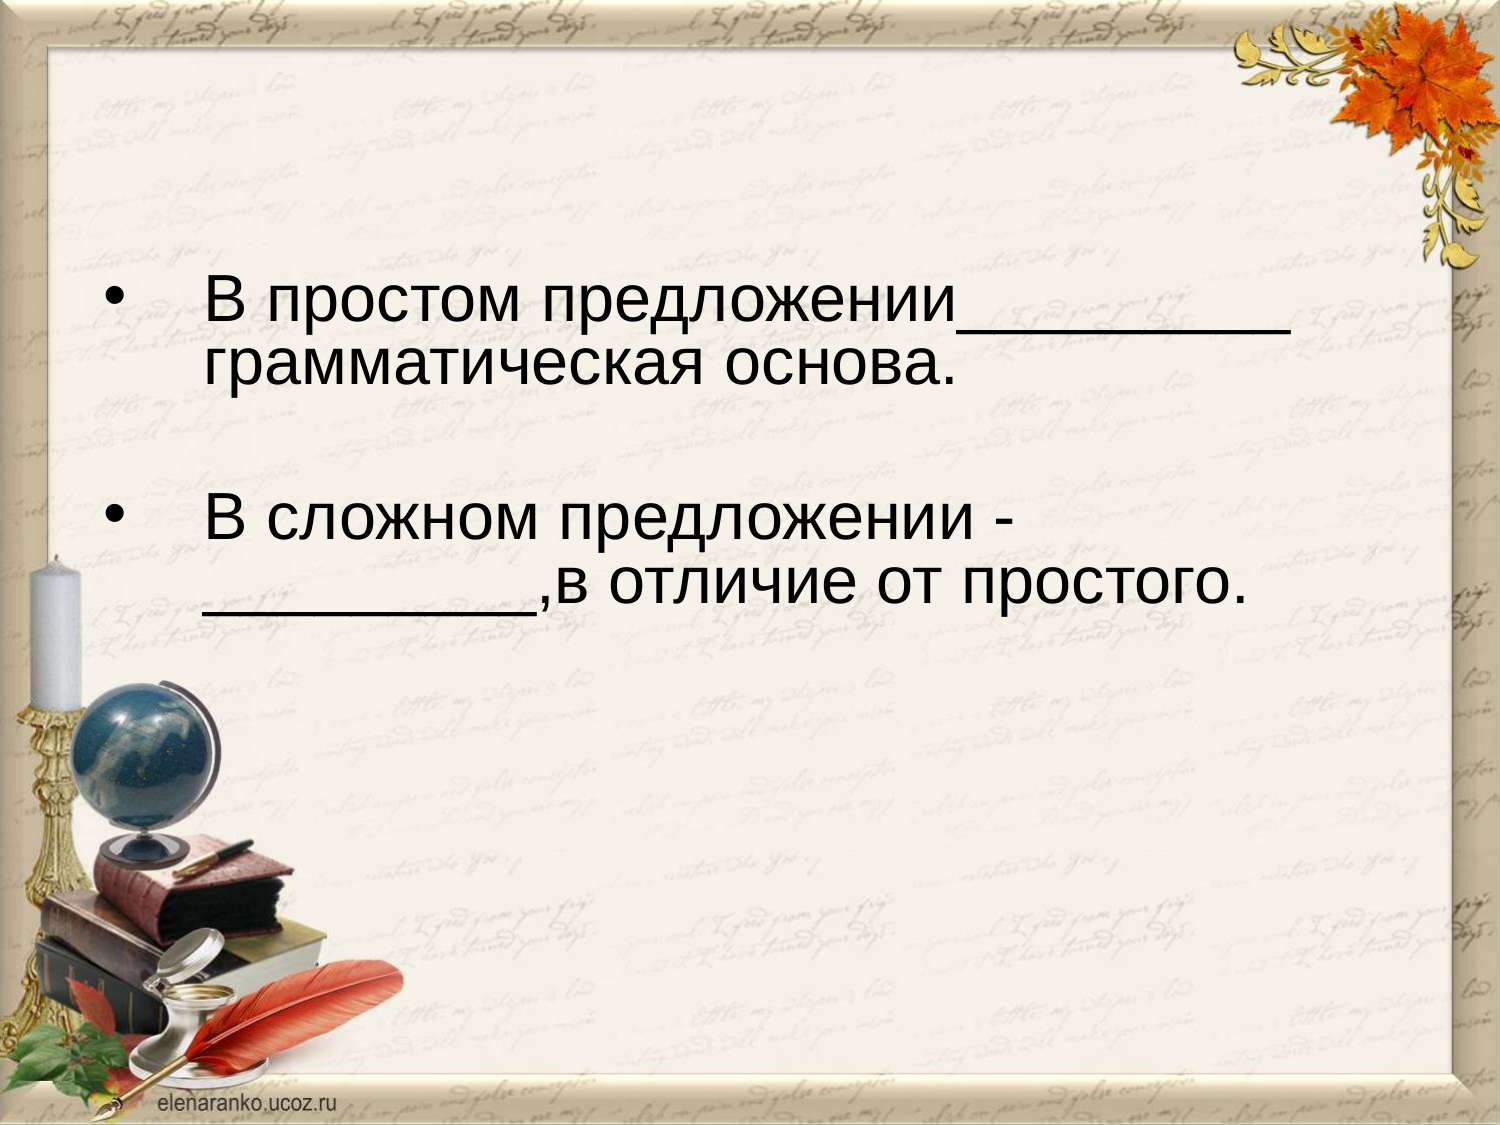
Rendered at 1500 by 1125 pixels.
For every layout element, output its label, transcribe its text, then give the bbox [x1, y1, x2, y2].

picture [0, 0, 1500, 1125]
list В простом предложении_________ грамматическая основа. В сложном предложении - _________,в отличие от простого. [75, 262, 1425, 1005]
